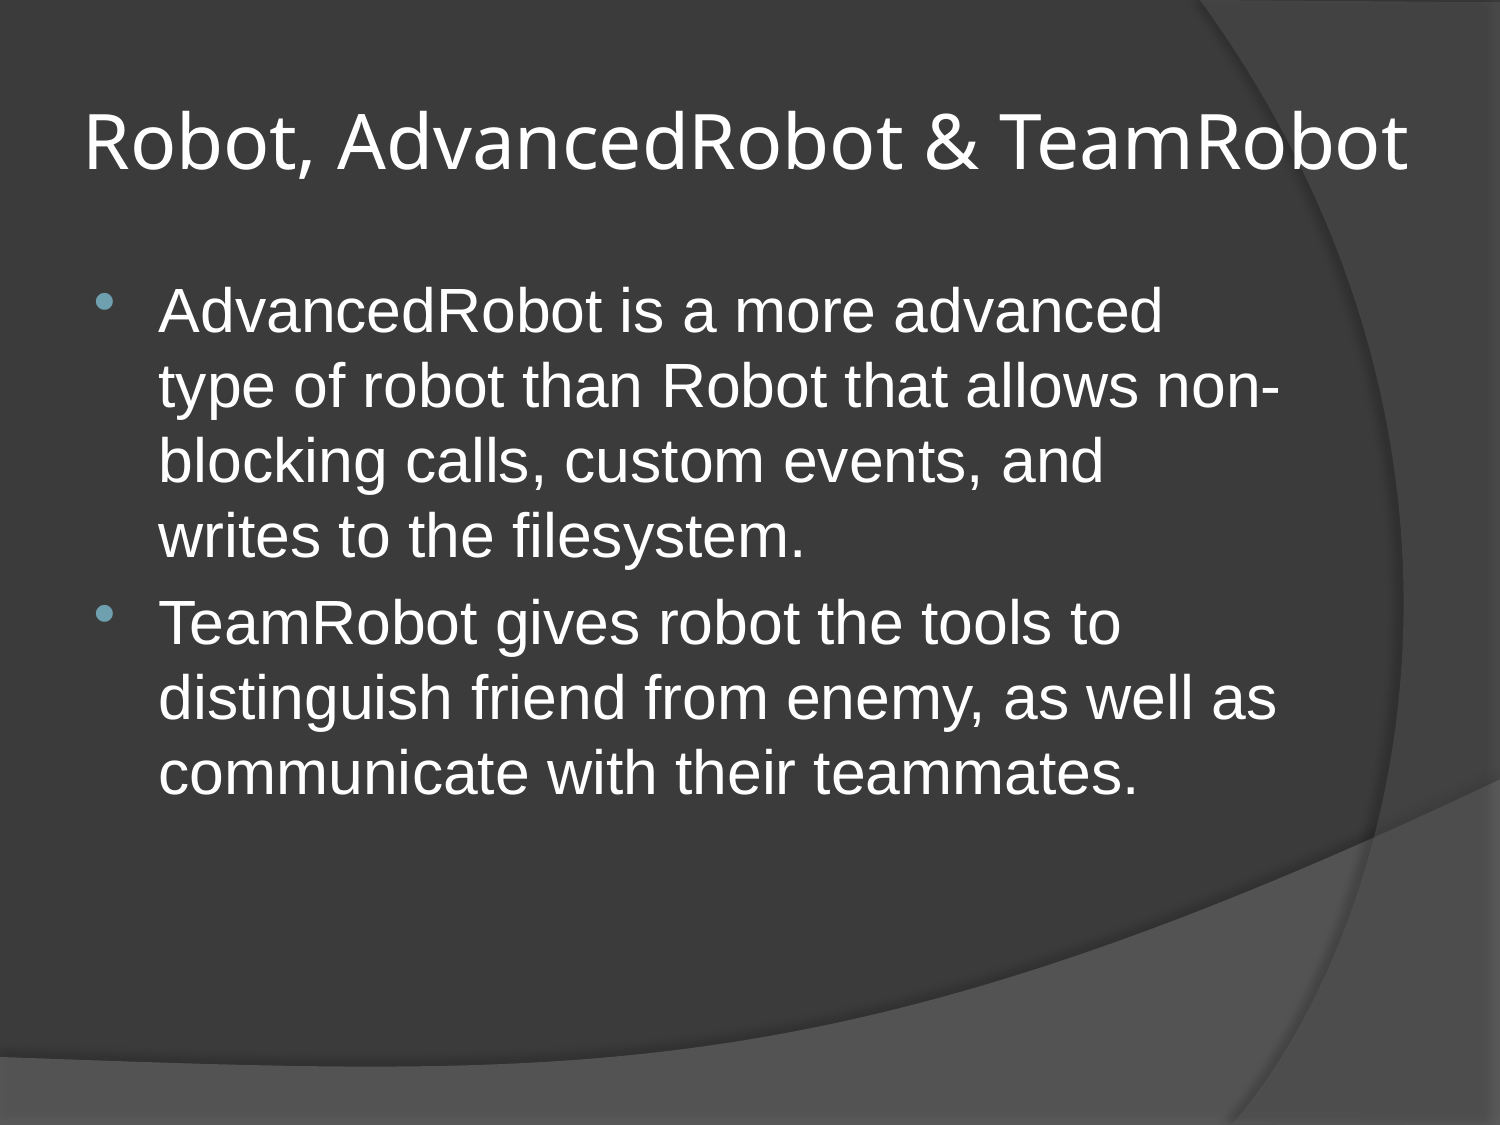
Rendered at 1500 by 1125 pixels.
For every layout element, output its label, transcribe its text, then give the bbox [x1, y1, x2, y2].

title Robot, AdvancedRobot & TeamRobot [75, 45, 1425, 233]
list AdvancedRobot is a more advanced type of robot than Robot that allows non-blocking calls, custom events, and writes to the filesystem. TeamRobot gives robot the tools to distinguish friend from enemy, as well as communicate with their teammates. [75, 262, 1300, 1005]
